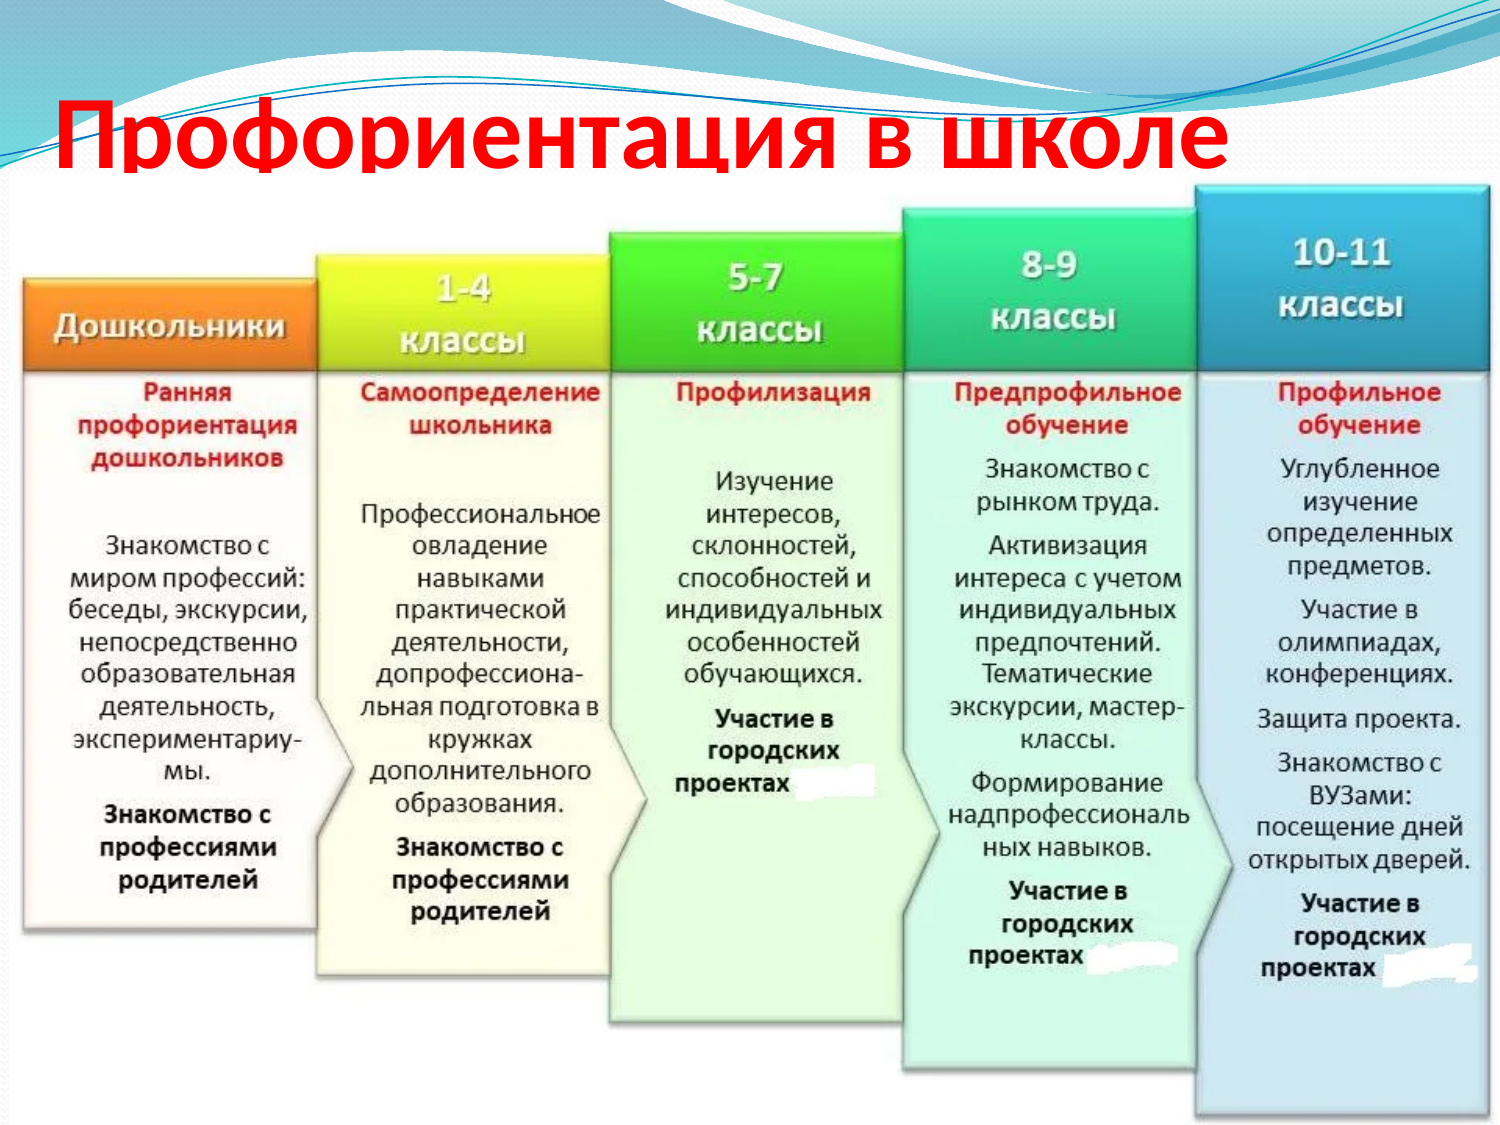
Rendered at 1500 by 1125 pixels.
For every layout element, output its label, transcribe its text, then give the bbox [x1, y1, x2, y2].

title Профориентация в школе [53, 2, 1416, 172]
picture [9, 173, 1500, 1125]
